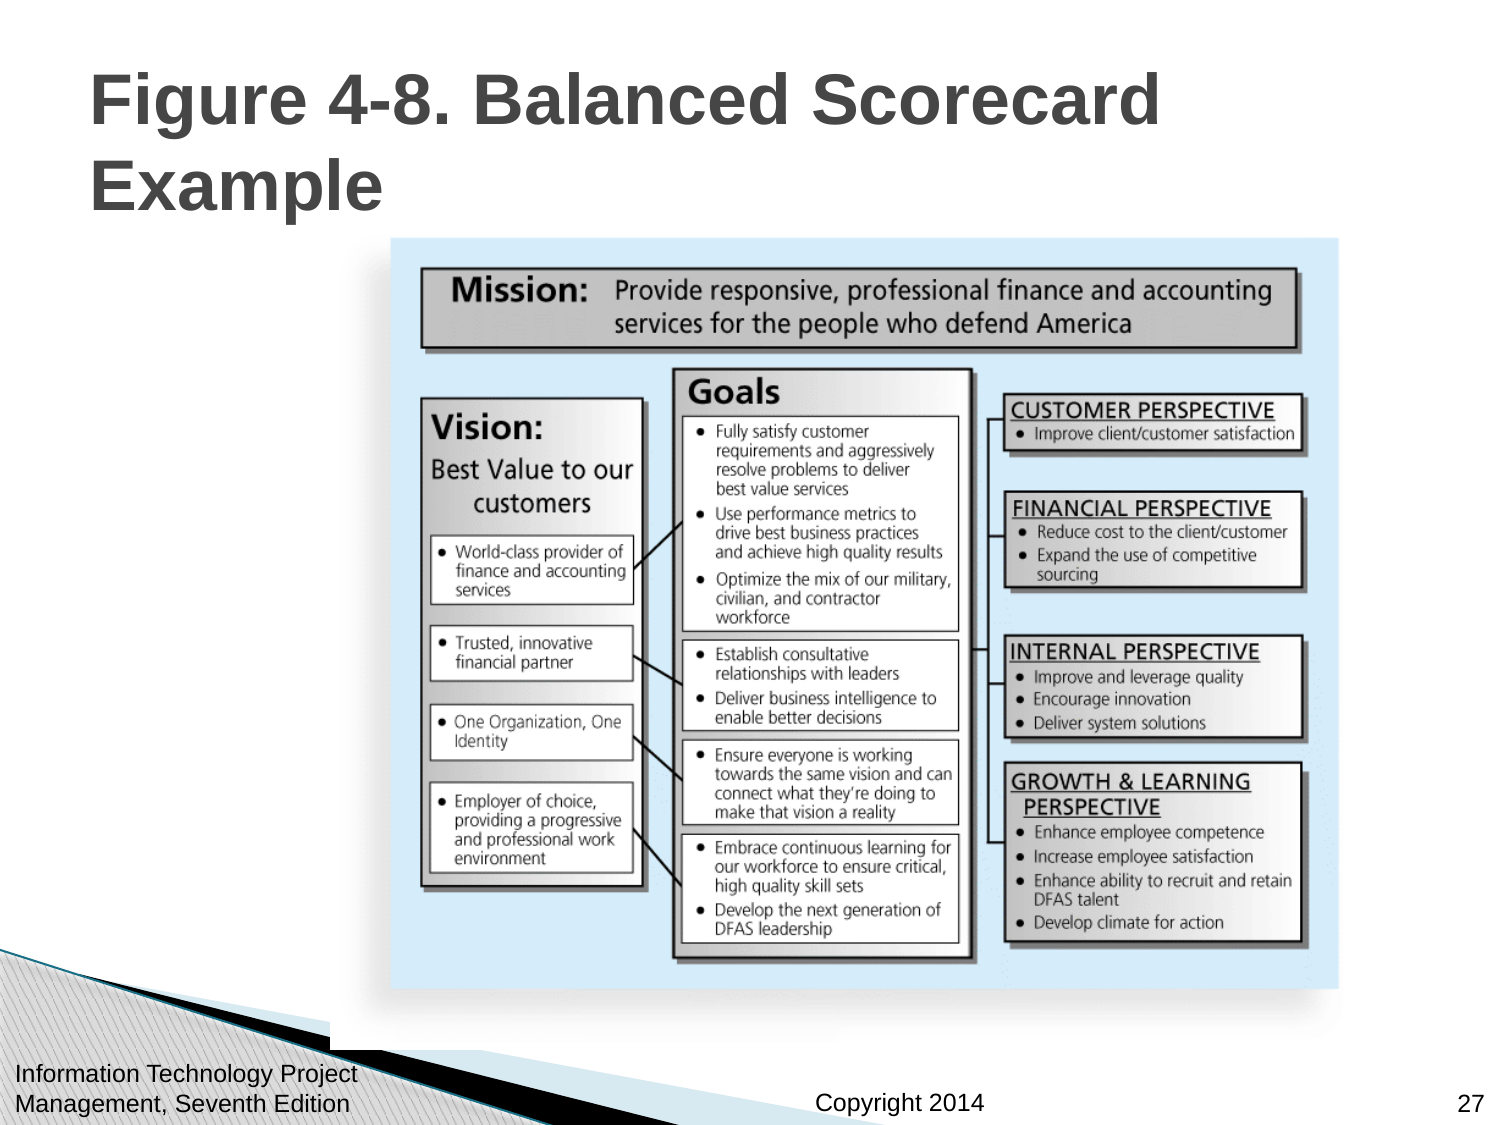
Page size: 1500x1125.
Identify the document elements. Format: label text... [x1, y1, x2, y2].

footer Information Technology Project Management, Seventh Edition [0, 1065, 386, 1125]
slide_number 27 [1412, 1065, 1500, 1125]
title Figure 4-8. Balanced Scorecard Example [75, 45, 1425, 233]
picture [330, 223, 1354, 1051]
